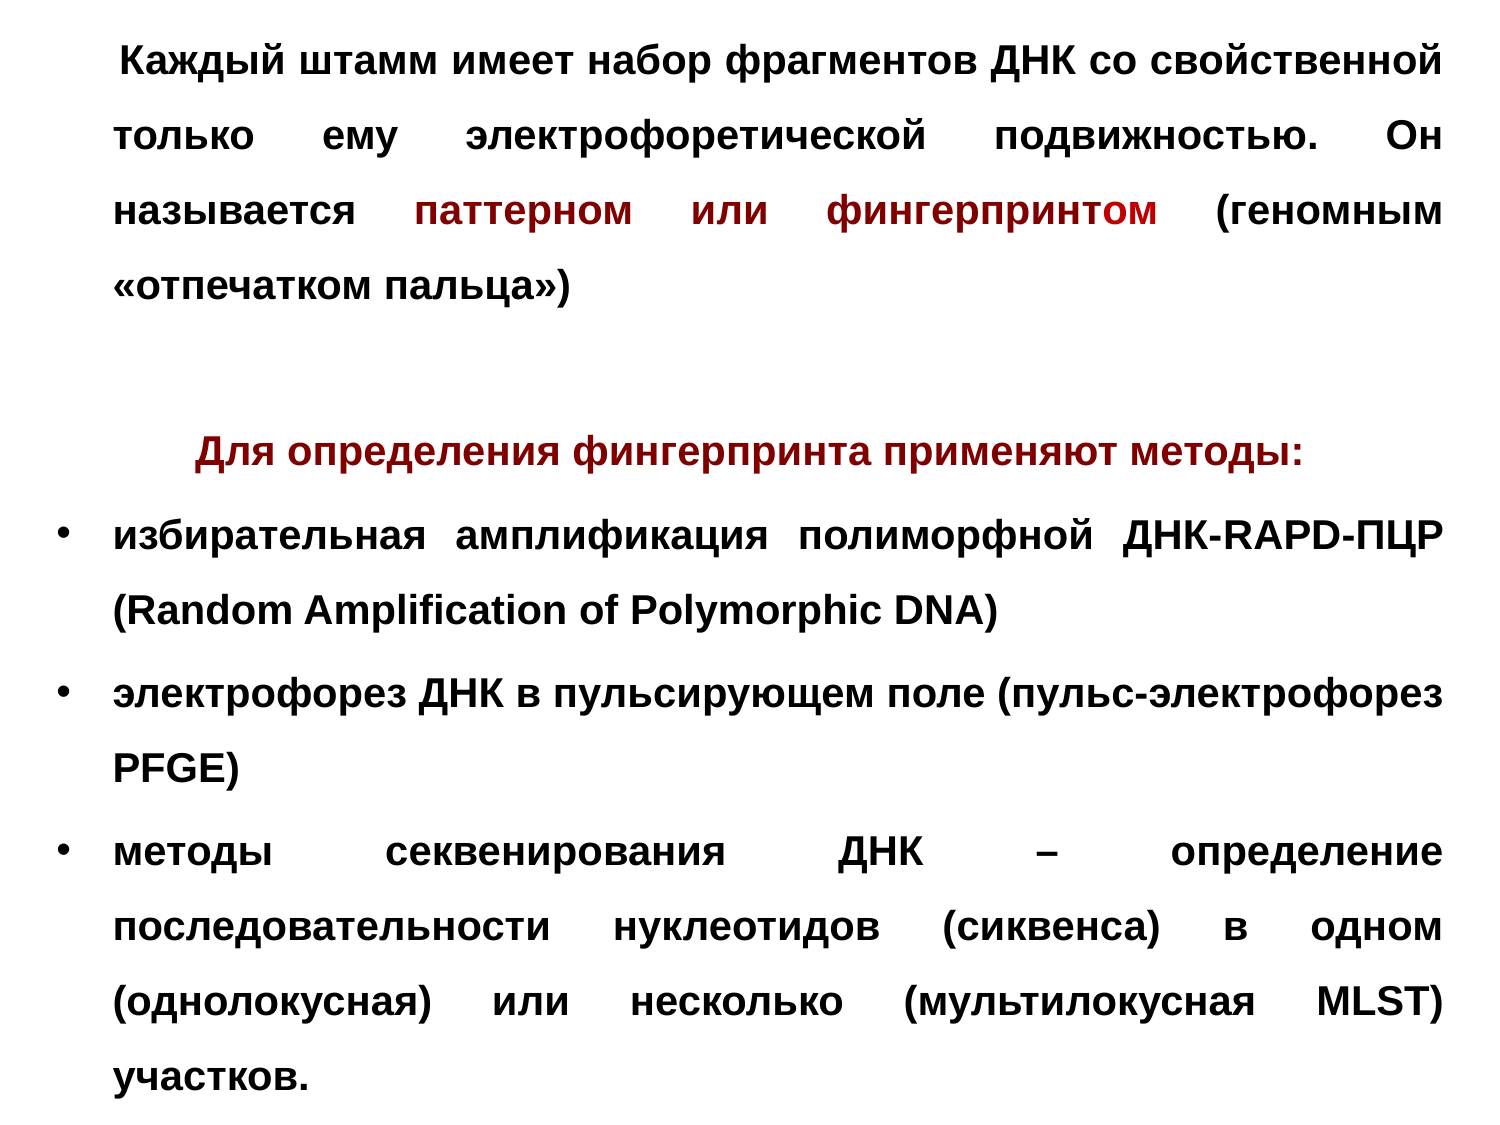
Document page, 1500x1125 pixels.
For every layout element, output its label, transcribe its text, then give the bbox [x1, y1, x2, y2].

list Каждый штамм имеет набор фрагментов ДНК со свойственной только ему электрофоретической подвижностью. Он называется паттерном или фингерпринтом (геномным «отпечатком пальца») Для определения фингерпринта применяют методы: избирательная амплификация полиморфной ДНК-RAPD-ПЦР (Random Amplification of Polymorphic DNA) электрофорез ДНК в пульсирующем поле (пульс-электрофорез PFGE) методы секвенирования ДНК – определение последовательности нуклеотидов (сиквенса) в одном (однолокусная) или несколько (мультилокусная MLST) участков. [41, 0, 1459, 1106]
